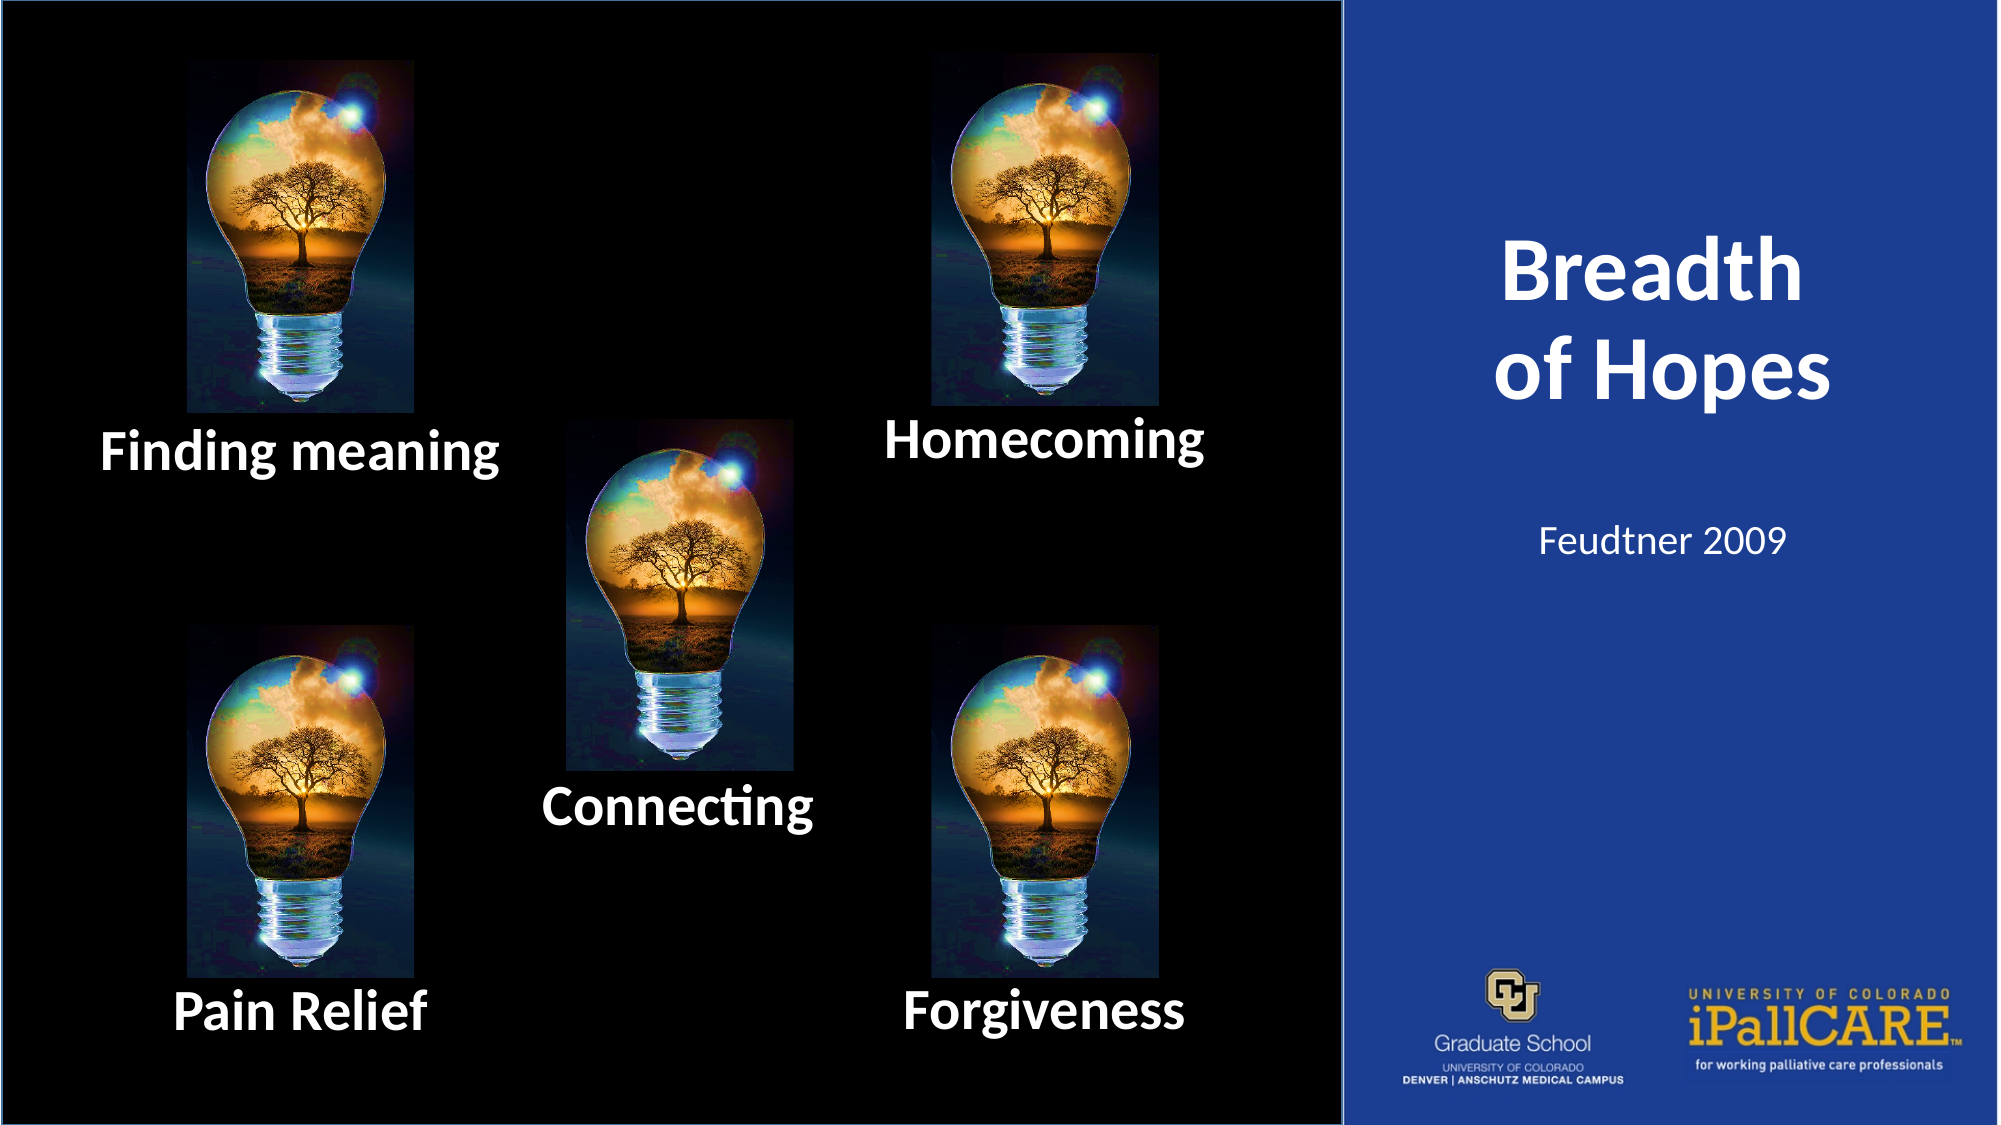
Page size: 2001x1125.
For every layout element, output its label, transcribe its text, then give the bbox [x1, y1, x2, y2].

text_box Homecoming [901, 392, 1221, 478]
text_box Forgiveness [901, 964, 1202, 1049]
picture [931, 625, 1159, 978]
picture [931, 53, 1159, 406]
text_box Pain Relief [158, 964, 385, 1050]
picture [186, 60, 901, 1051]
title Breadth of Hopes Feudtner 2009 [1423, 199, 1903, 586]
picture [1343, 0, 2000, 1125]
text_box Finding meaning [85, 404, 385, 490]
text_box [1, 0, 1343, 1125]
